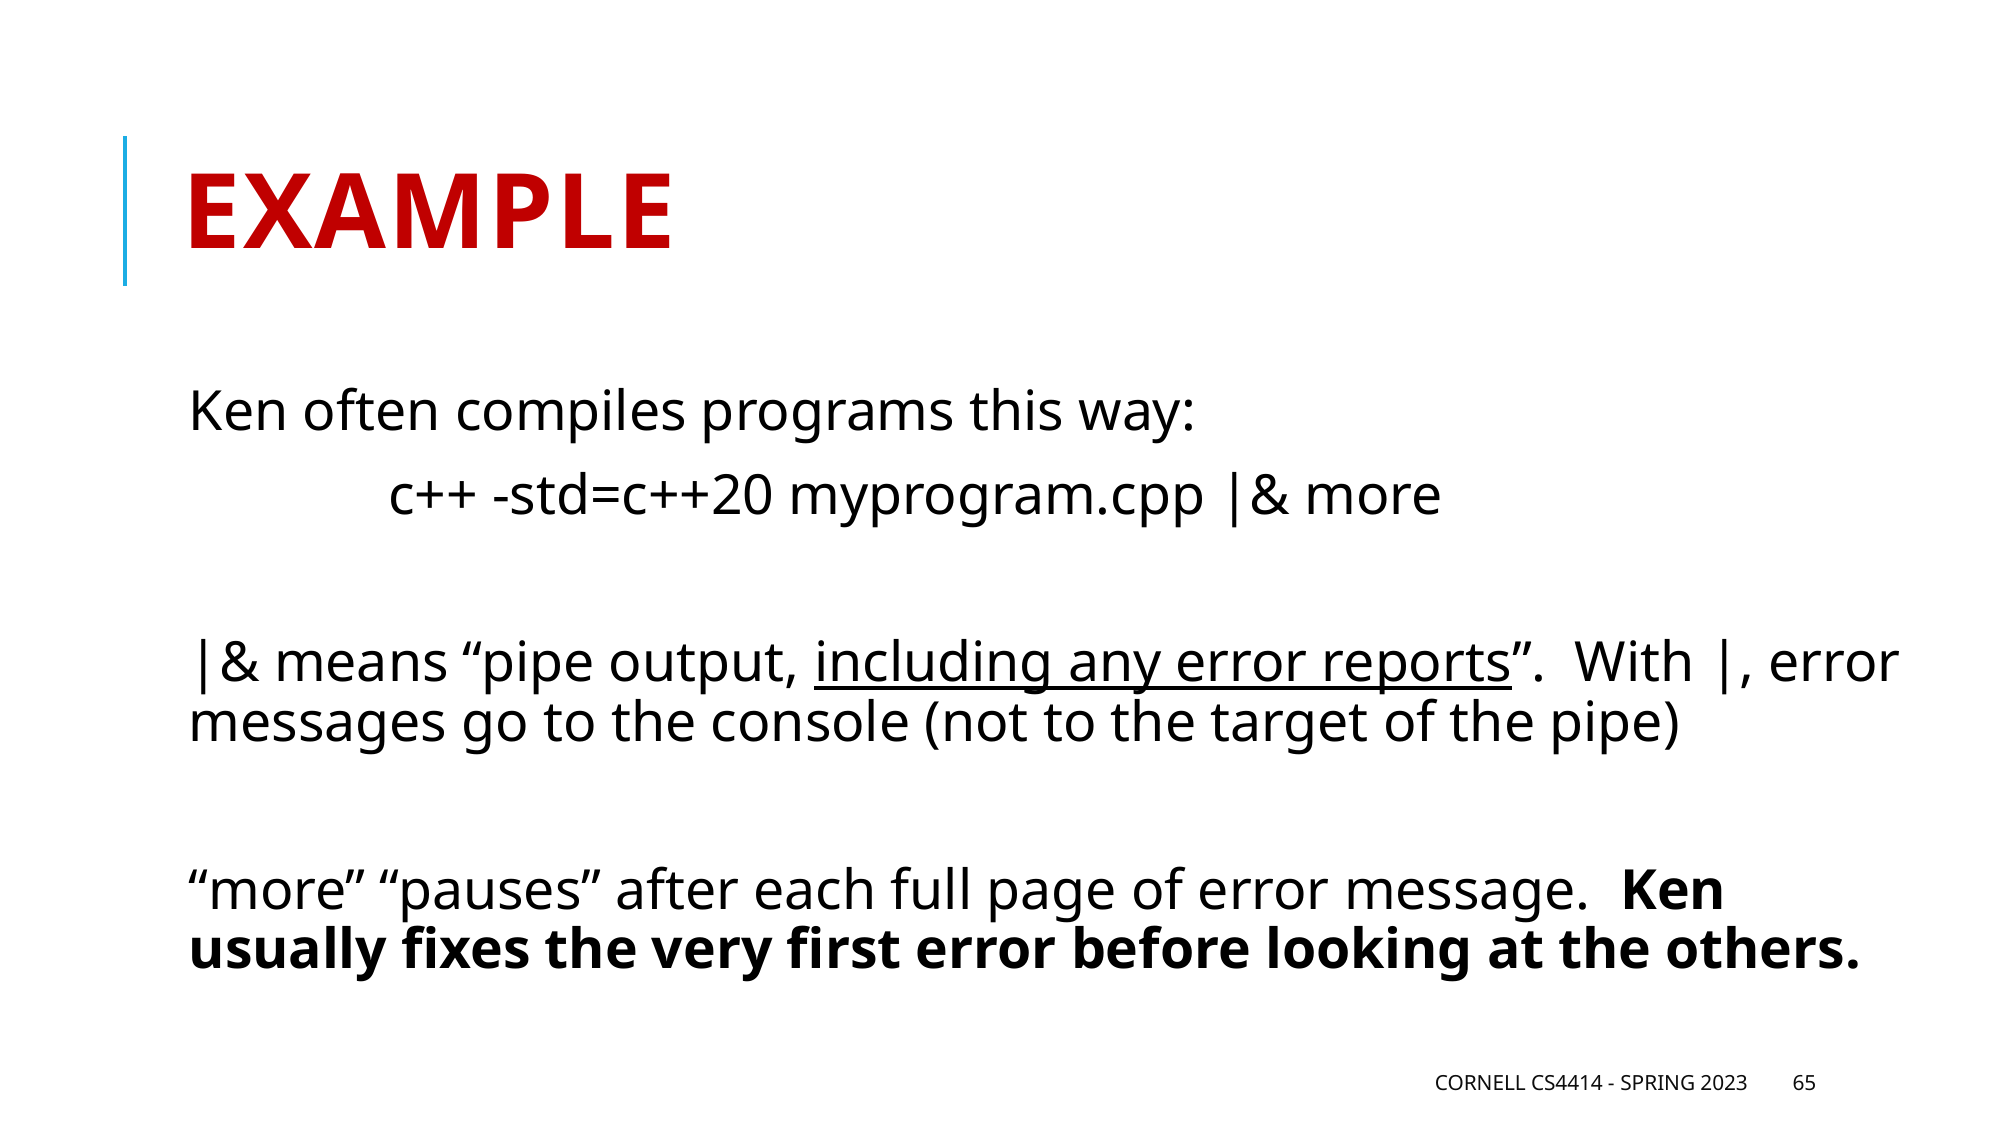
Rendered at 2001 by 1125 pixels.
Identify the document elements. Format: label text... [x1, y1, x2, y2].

slide_number 65 [1777, 1061, 1938, 1107]
list Ken often compiles programs this way: c++ -std=c++20 myprogram.cpp |& more |& means “pipe output, including any error reports”. With |, error messages go to the console (not to the target of the pipe) “more” “pauses” after each full page of error message. Ken usually fixes the very first error before looking at the others. [168, 375, 1914, 1035]
footer Cornell CS4414 - Spring 2023 [794, 1061, 1763, 1107]
title Example [168, 96, 1914, 342]
